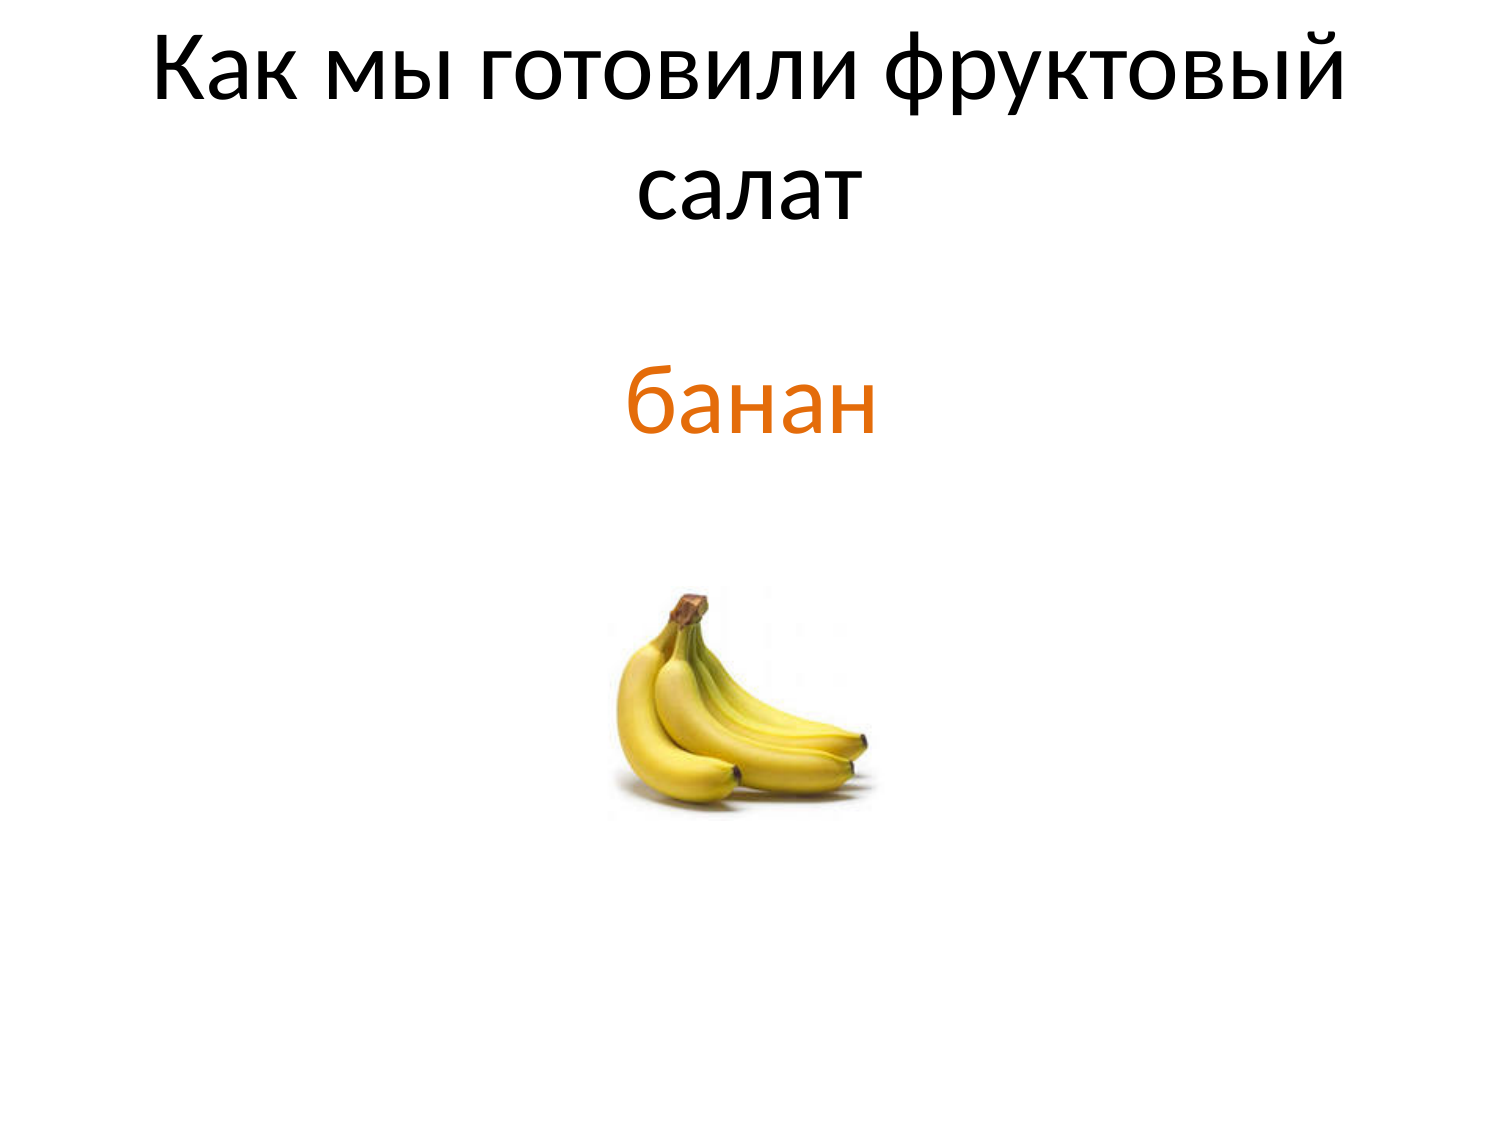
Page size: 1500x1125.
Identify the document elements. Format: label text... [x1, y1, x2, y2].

title Как мы готовили фруктовый салат [112, 30, 1388, 209]
picture [596, 585, 897, 821]
subtitle банан [230, 326, 1275, 925]
